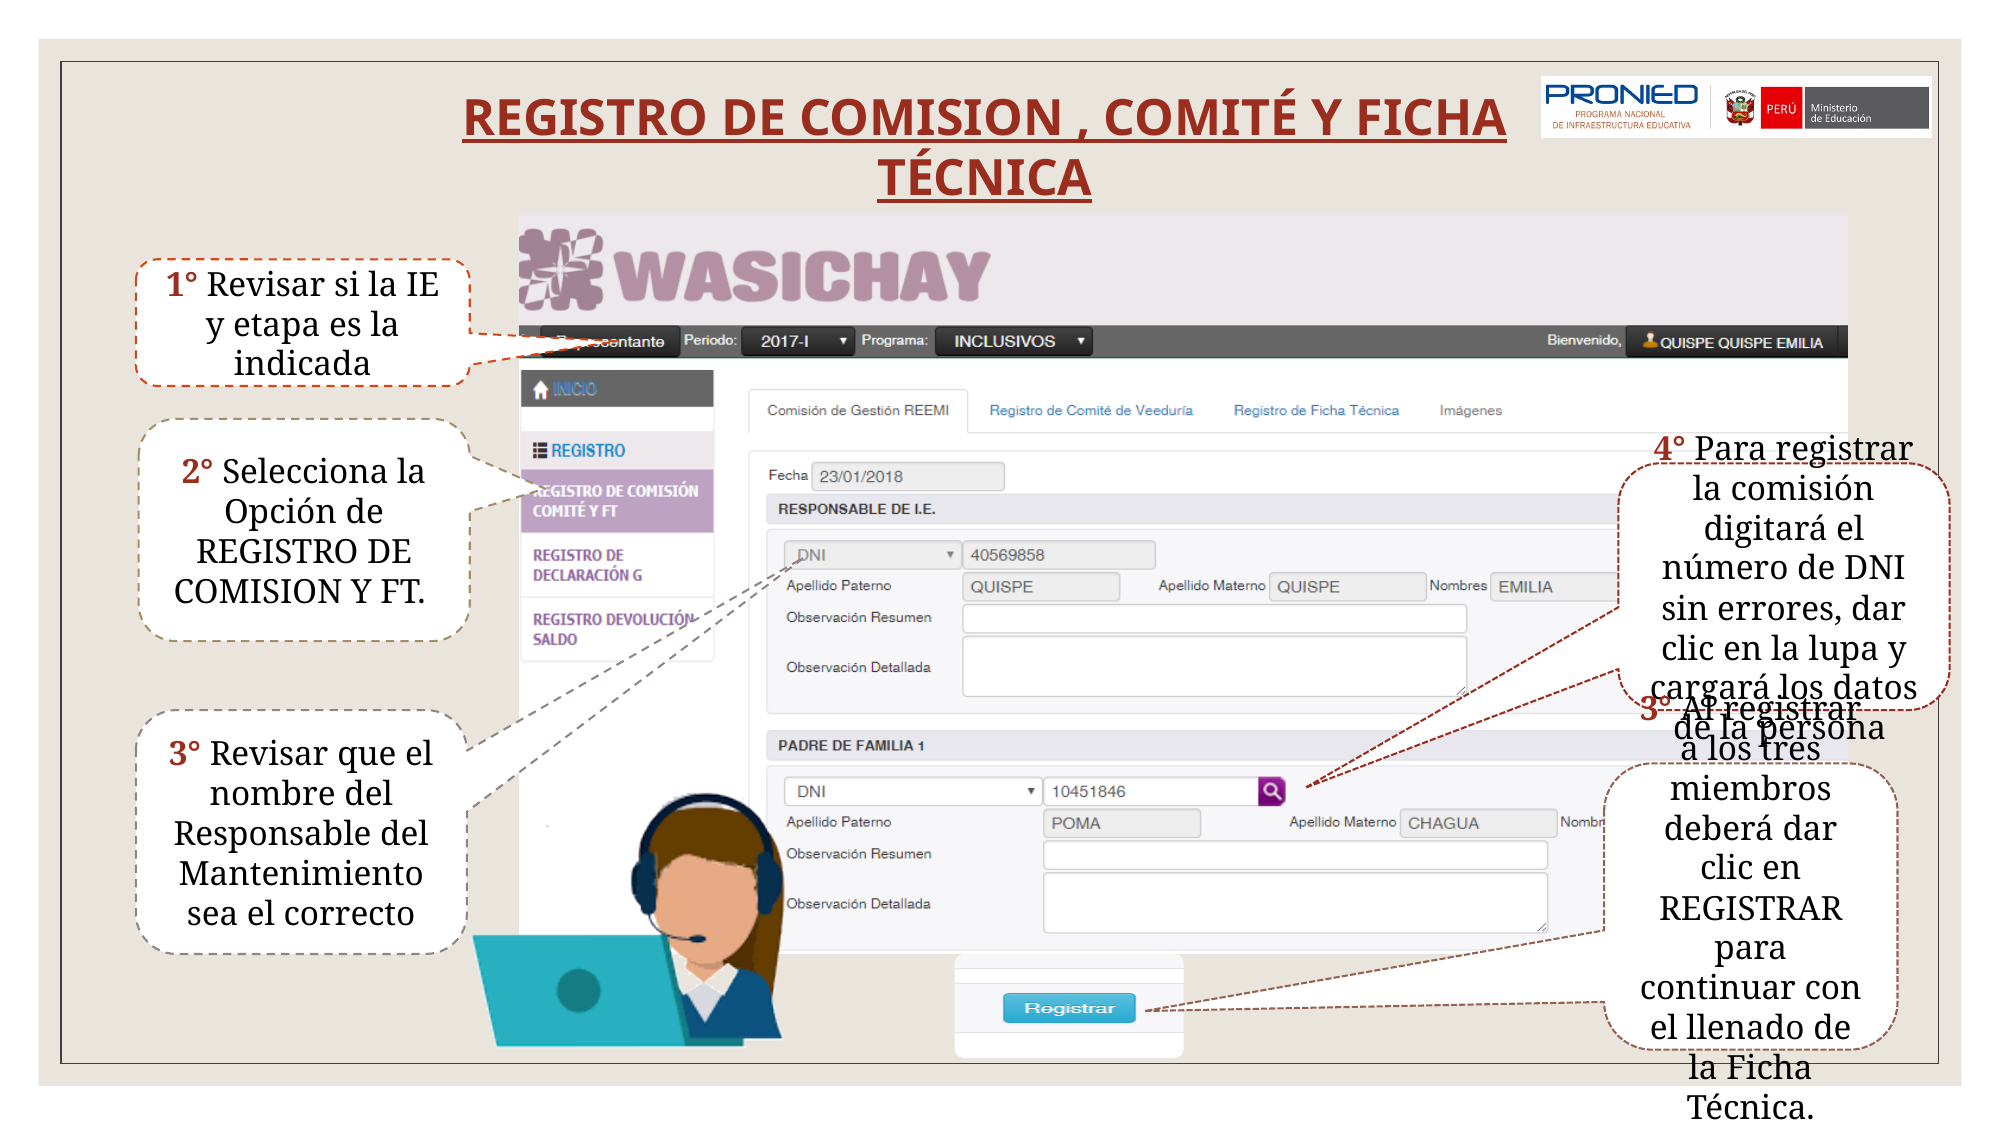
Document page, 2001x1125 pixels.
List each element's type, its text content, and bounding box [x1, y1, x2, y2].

text_box 4° Para registrar la comisión digitará el número de DNI sin errores, dar clic en la lupa y cargará los datos de la persona [1852, 462, 1951, 712]
text_box 3° Al registrar a los tres miembros deberá dar clic en REGISTRAR para continuar con el llenado de la Ficha Técnica. [1190, 762, 1899, 1051]
text_box 1° Revisar si la IE y etapa es la indicada [134, 258, 513, 388]
picture [459, 214, 1848, 1058]
text_box REGISTRO DE COMISION , COMITÉ Y FICHA TÉCNICA [428, 78, 1542, 213]
picture [1541, 76, 1932, 138]
text_box 2° Selecciona la Opción de REGISTRO DE COMISION Y FT. [137, 417, 512, 643]
text_box 3° Revisar que el nombre del Responsable del Mantenimiento sea el correcto [134, 709, 513, 956]
